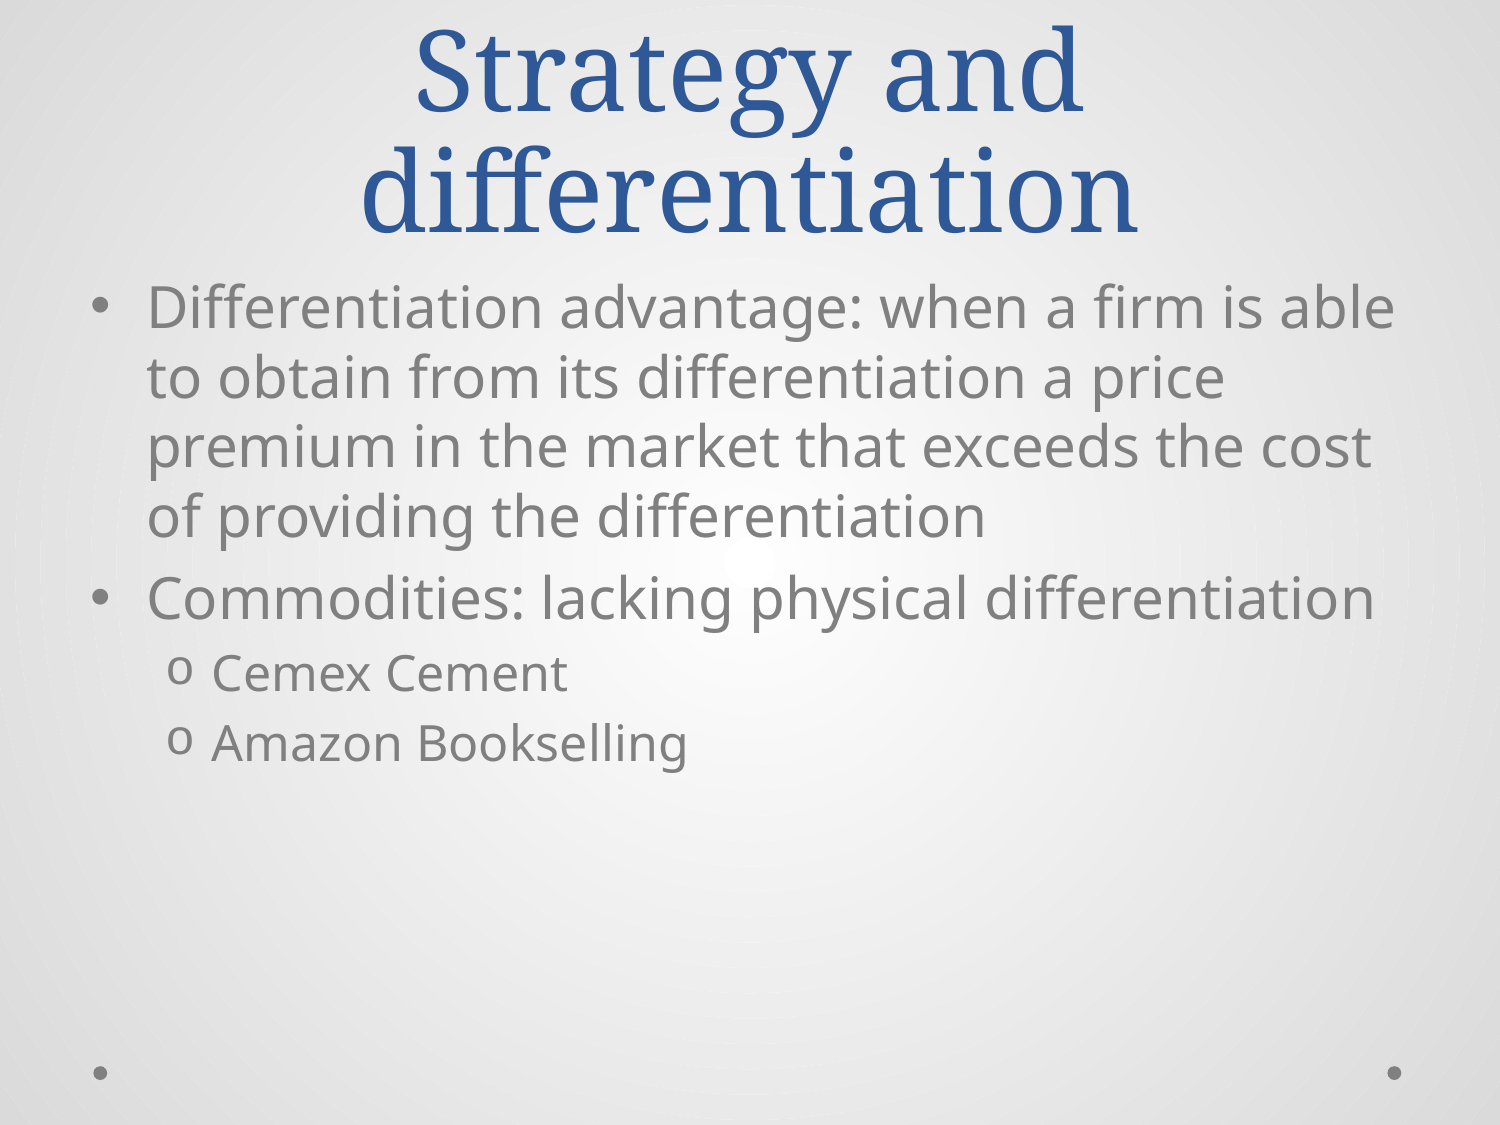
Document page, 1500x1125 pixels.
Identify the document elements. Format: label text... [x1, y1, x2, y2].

title Strategy and differentiation [75, 0, 1425, 262]
list Differentiation advantage: when a firm is able to obtain from its differentiation a price premium in the market that exceeds the cost of providing the differentiation Commodities: lacking physical differentiation Cemex Cement Amazon Bookselling [75, 262, 1425, 1005]
